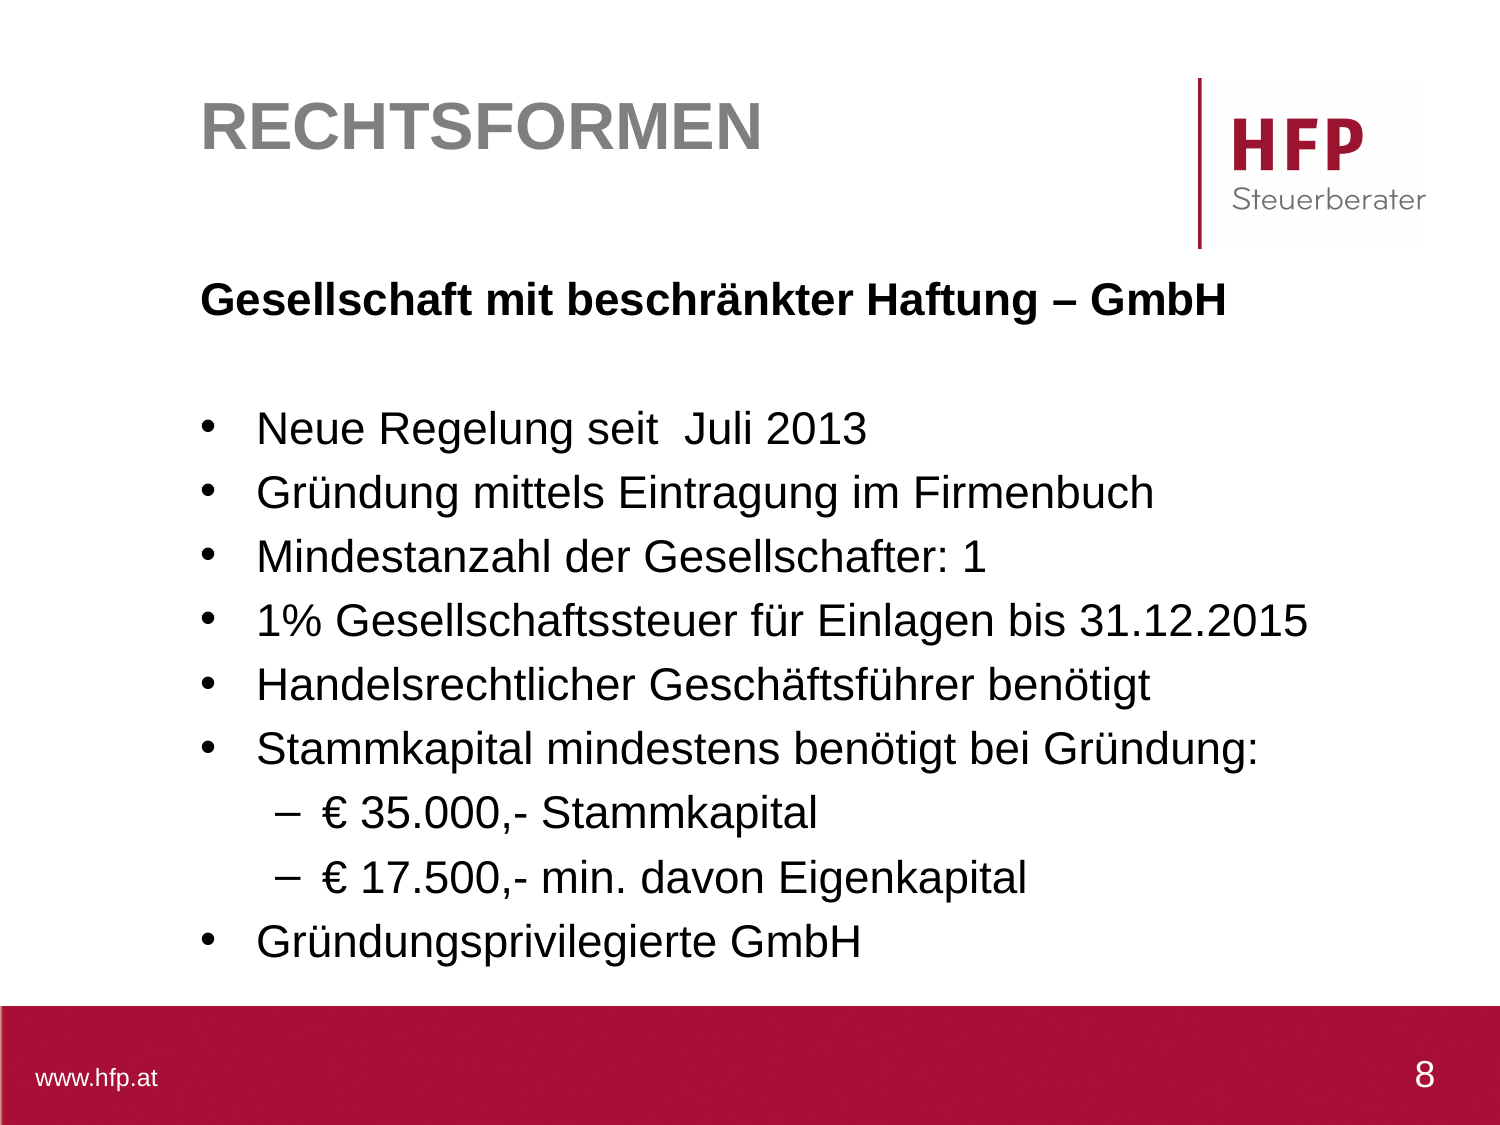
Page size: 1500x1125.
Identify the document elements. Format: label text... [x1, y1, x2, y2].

picture [0, 0, 1500, 1125]
list Gesellschaft mit beschränkter Haftung – GmbH Neue Regelung seit Juli 2013 Gründung mittels Eintragung im Firmenbuch Mindestanzahl der Gesellschafter: 1 1% Gesellschaftssteuer für Einlagen bis 31.12.2015 Handelsrechtlicher Geschäftsführer benötigt Stammkapital mindestens benötigt bei Gründung: € 35.000,- Stammkapital € 17.500,- min. davon Eigenkapital Gründungsprivilegierte GmbH [199, 262, 1459, 976]
slide_number 8 [1125, 1042, 1450, 1103]
title RECHTSFORMEN [199, 74, 1188, 262]
